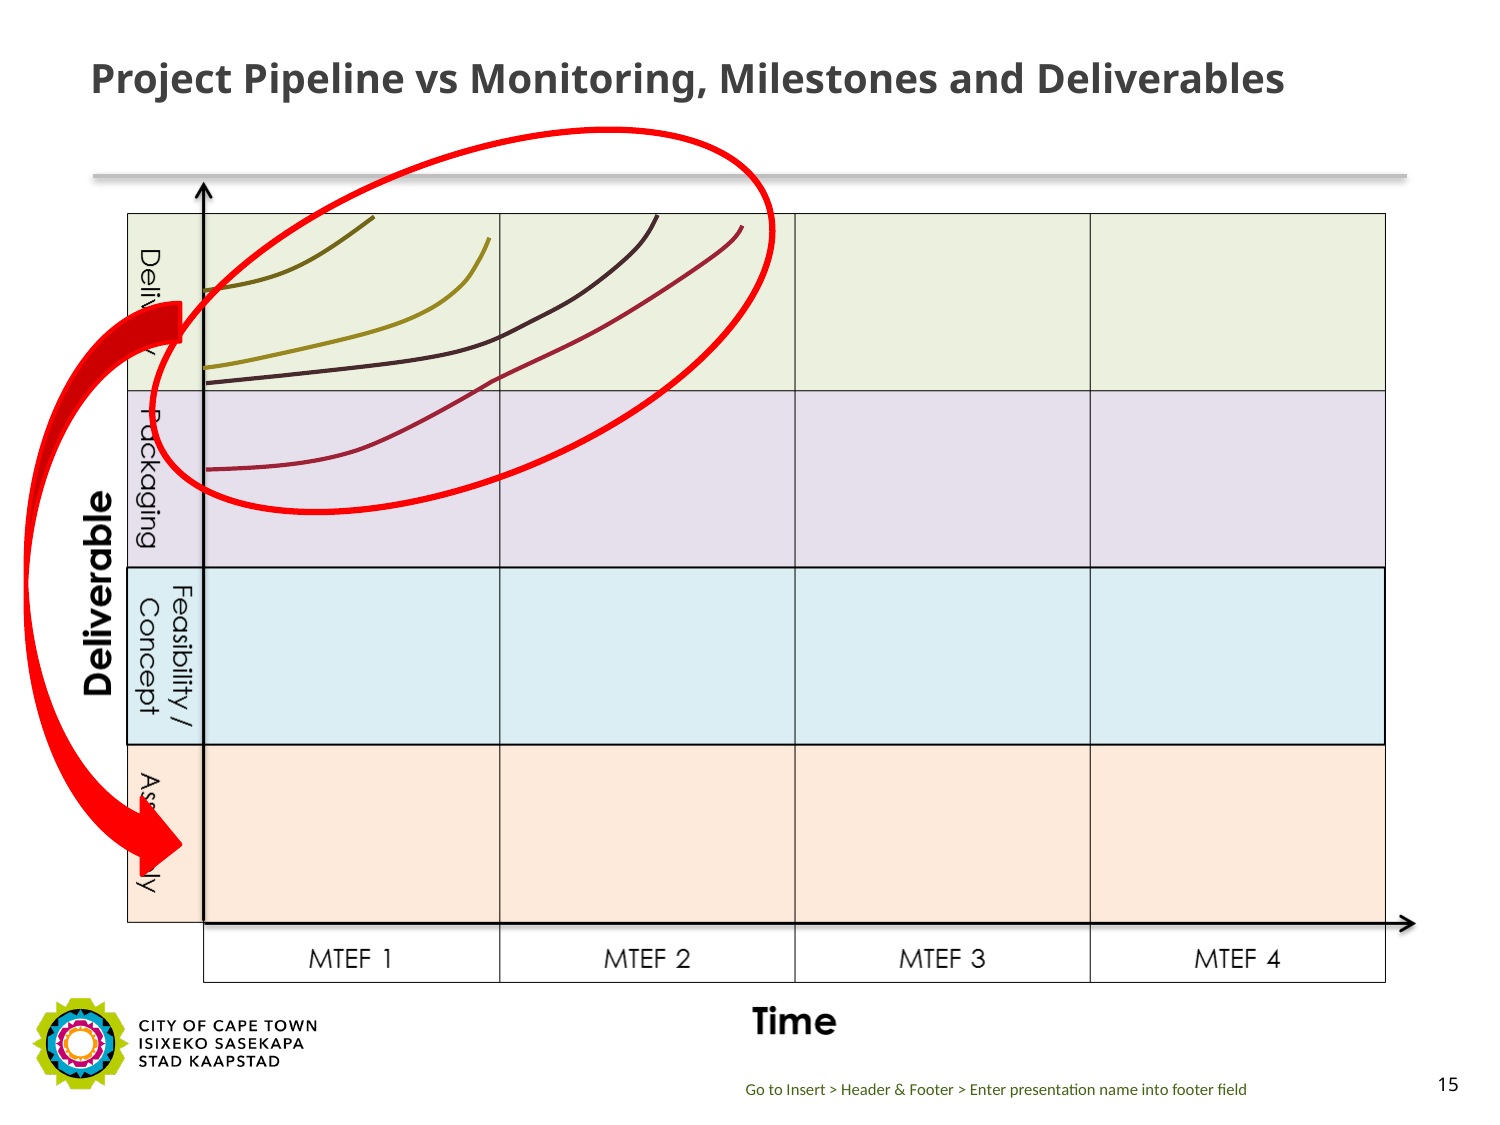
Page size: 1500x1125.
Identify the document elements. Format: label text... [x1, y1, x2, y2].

text_box [23, 403, 56, 764]
text_box [428, 127, 739, 161]
picture [16, 162, 1439, 1105]
footer Go to Insert > Header & Footer > Enter presentation name into footer field [663, 1075, 1343, 1099]
title Project Pipeline vs Monitoring, Milestones and Deliverables [75, 45, 1425, 159]
slide_number 15 [1374, 1061, 1459, 1099]
